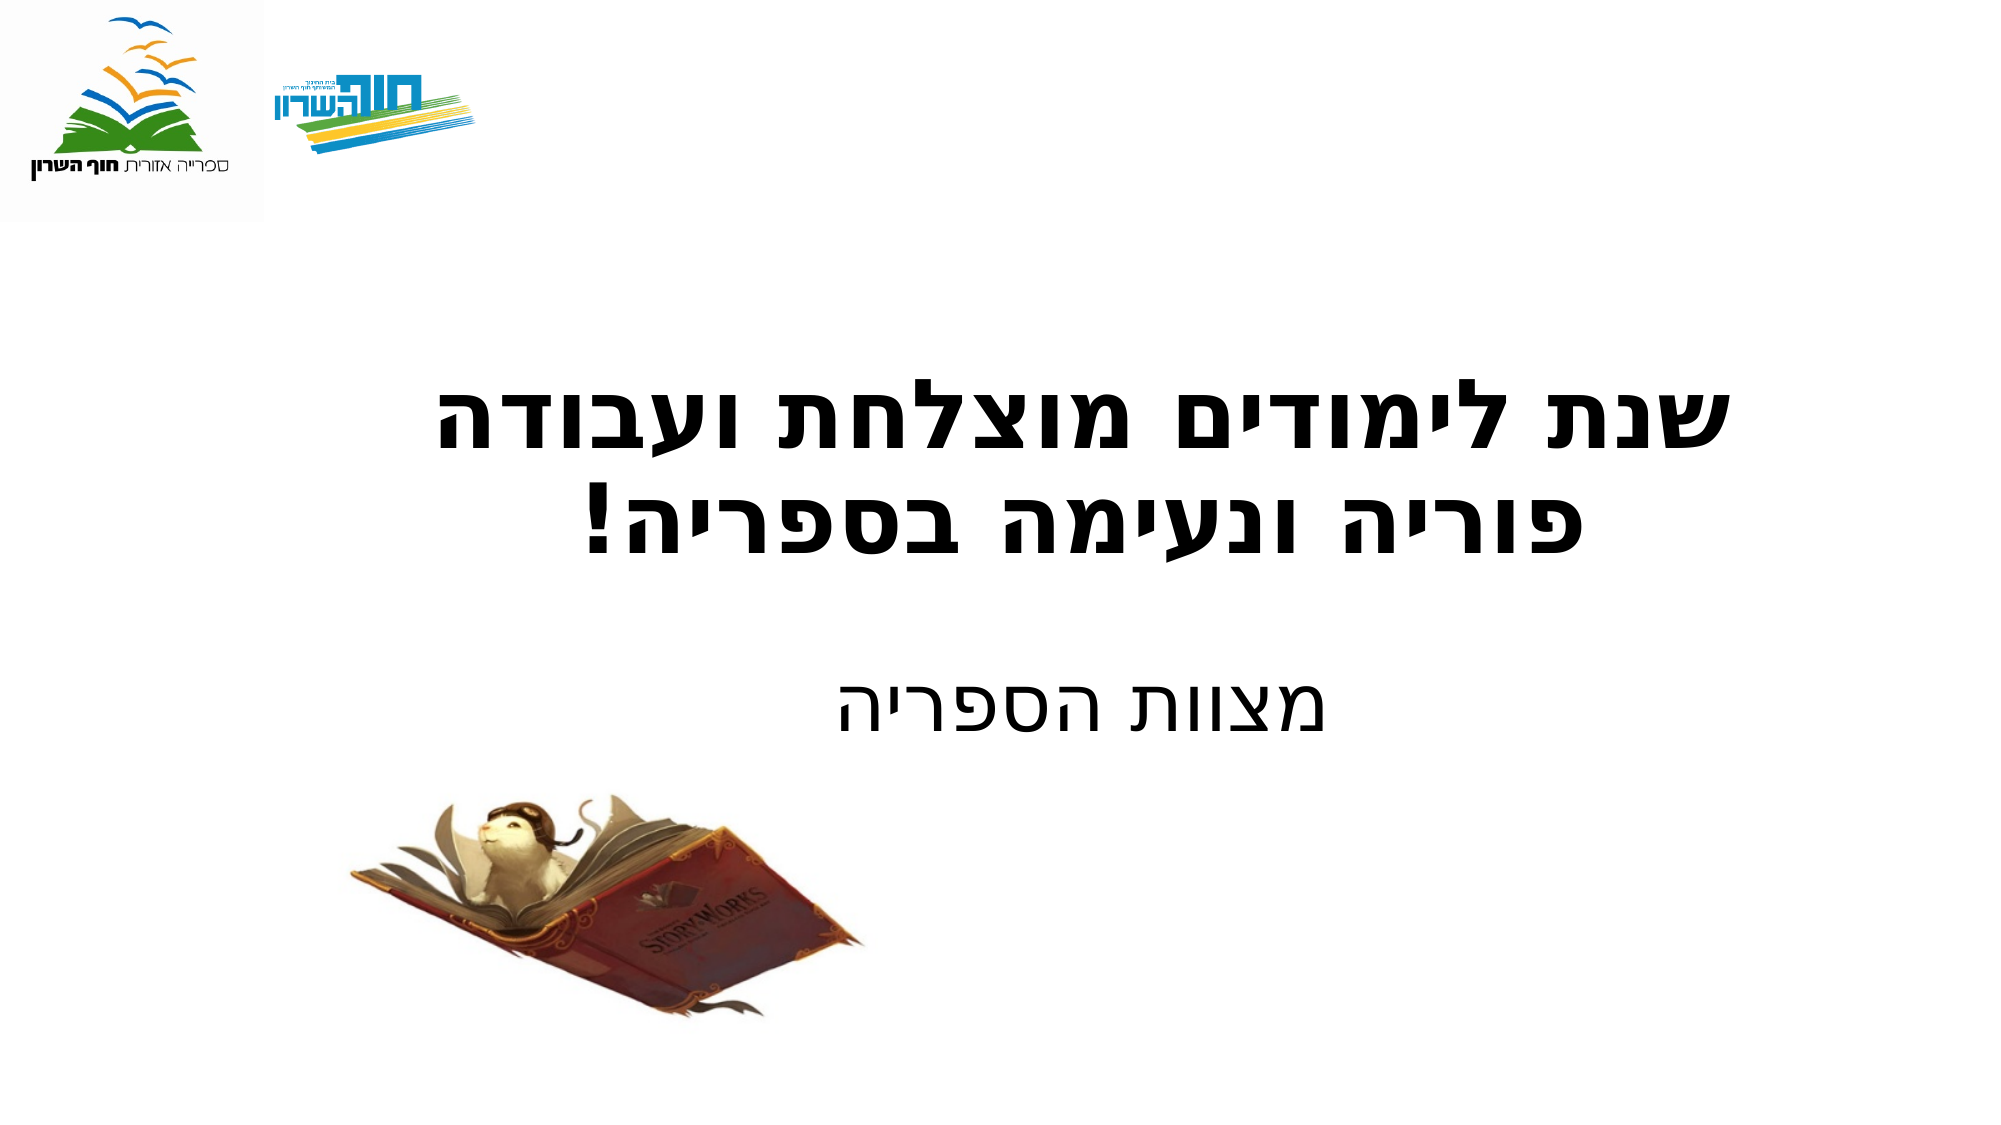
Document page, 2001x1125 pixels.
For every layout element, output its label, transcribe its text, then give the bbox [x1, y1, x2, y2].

title שנת לימודים מוצלחת ועבודה פוריה ונעימה בספריה! מצוות הספריה [407, 132, 1758, 773]
picture [0, 0, 485, 222]
picture [239, 694, 984, 1125]
